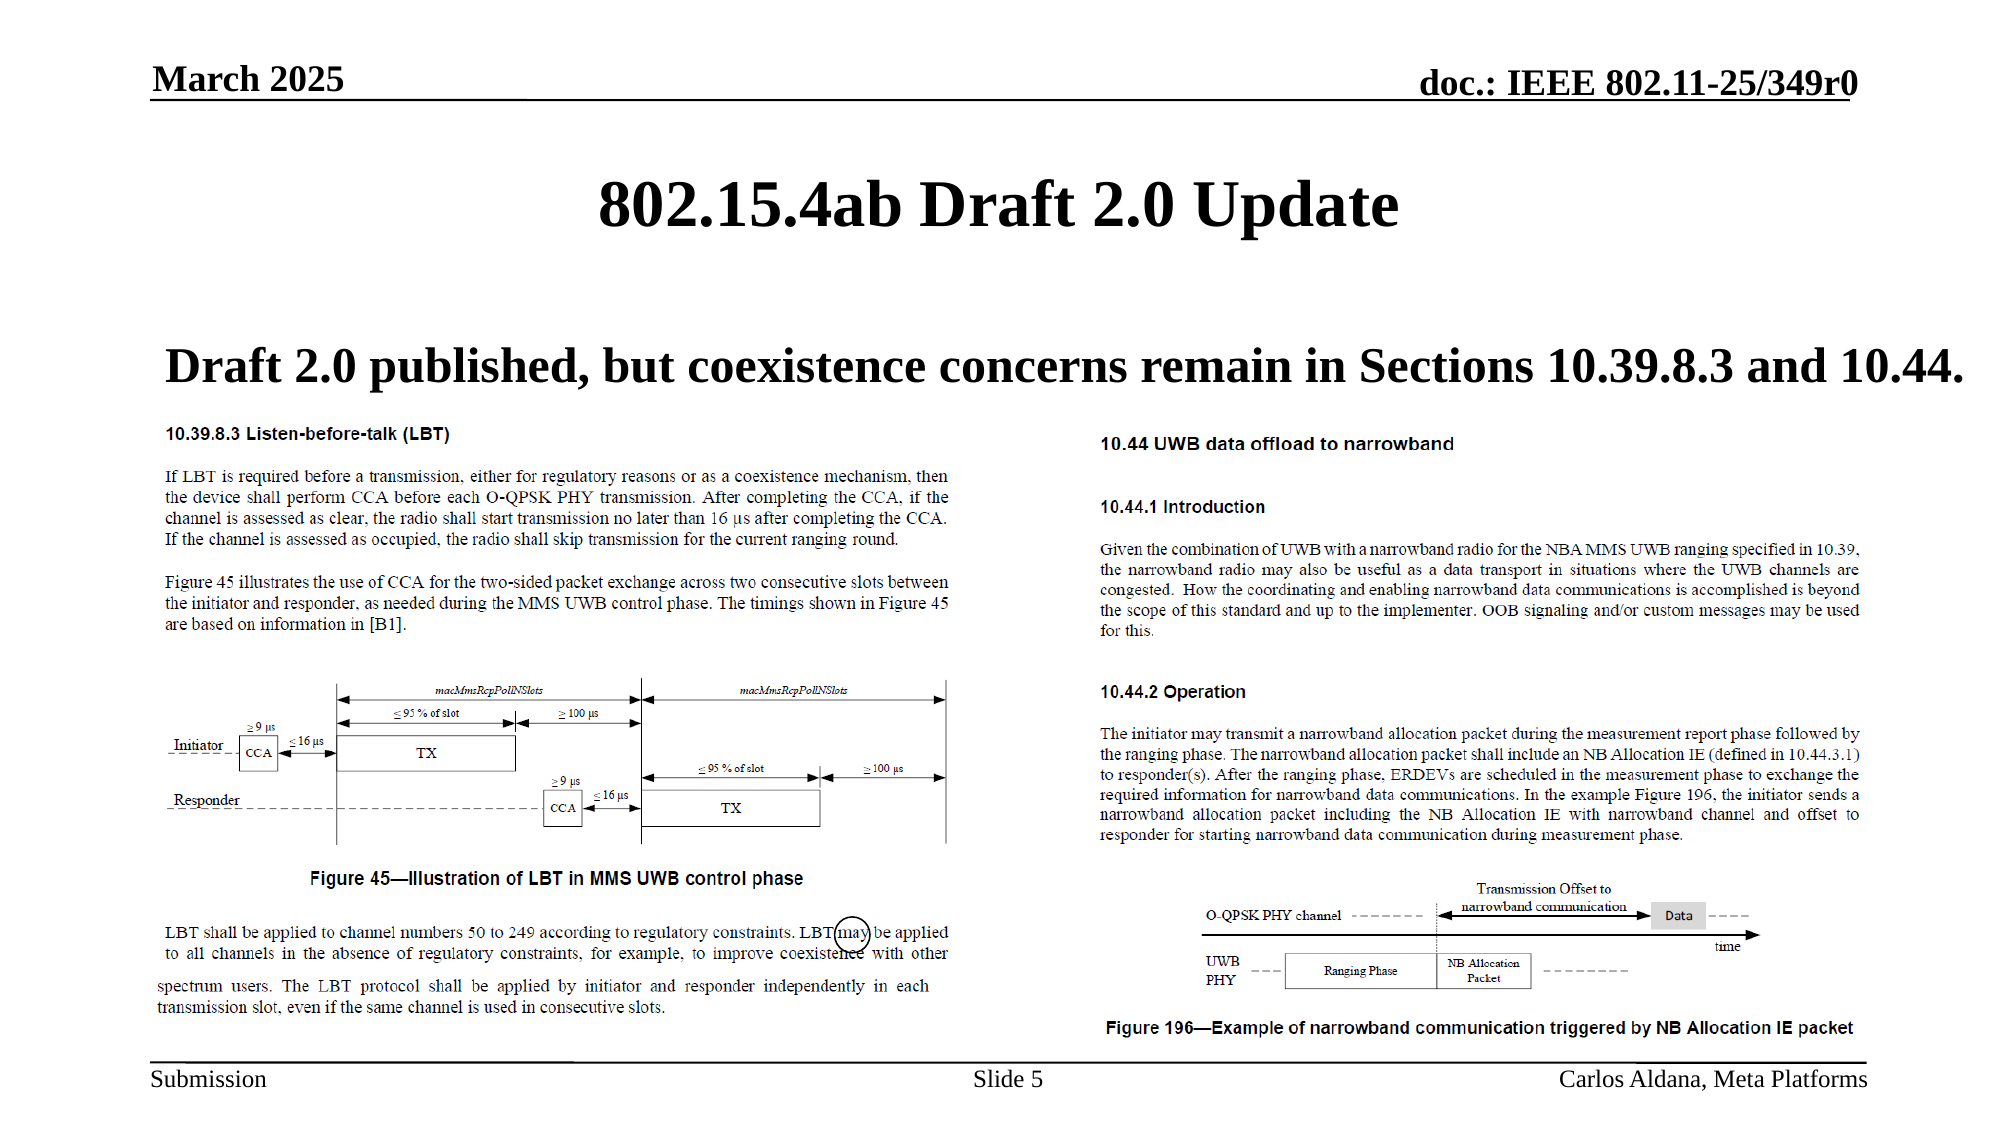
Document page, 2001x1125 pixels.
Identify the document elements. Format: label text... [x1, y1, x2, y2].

picture [1092, 426, 1873, 1038]
footer Carlos Aldana, Meta Platforms [1171, 1061, 1869, 1093]
list Draft 2.0 published, but coexistence concerns remain in Sections 10.39.8.3 and 10.44. [149, 324, 1993, 1000]
slide_number Slide 5 [950, 1061, 1067, 1123]
picture [152, 411, 976, 1016]
title 802.15.4ab Draft 2.0 Update [149, 112, 1850, 288]
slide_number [152, 54, 563, 100]
